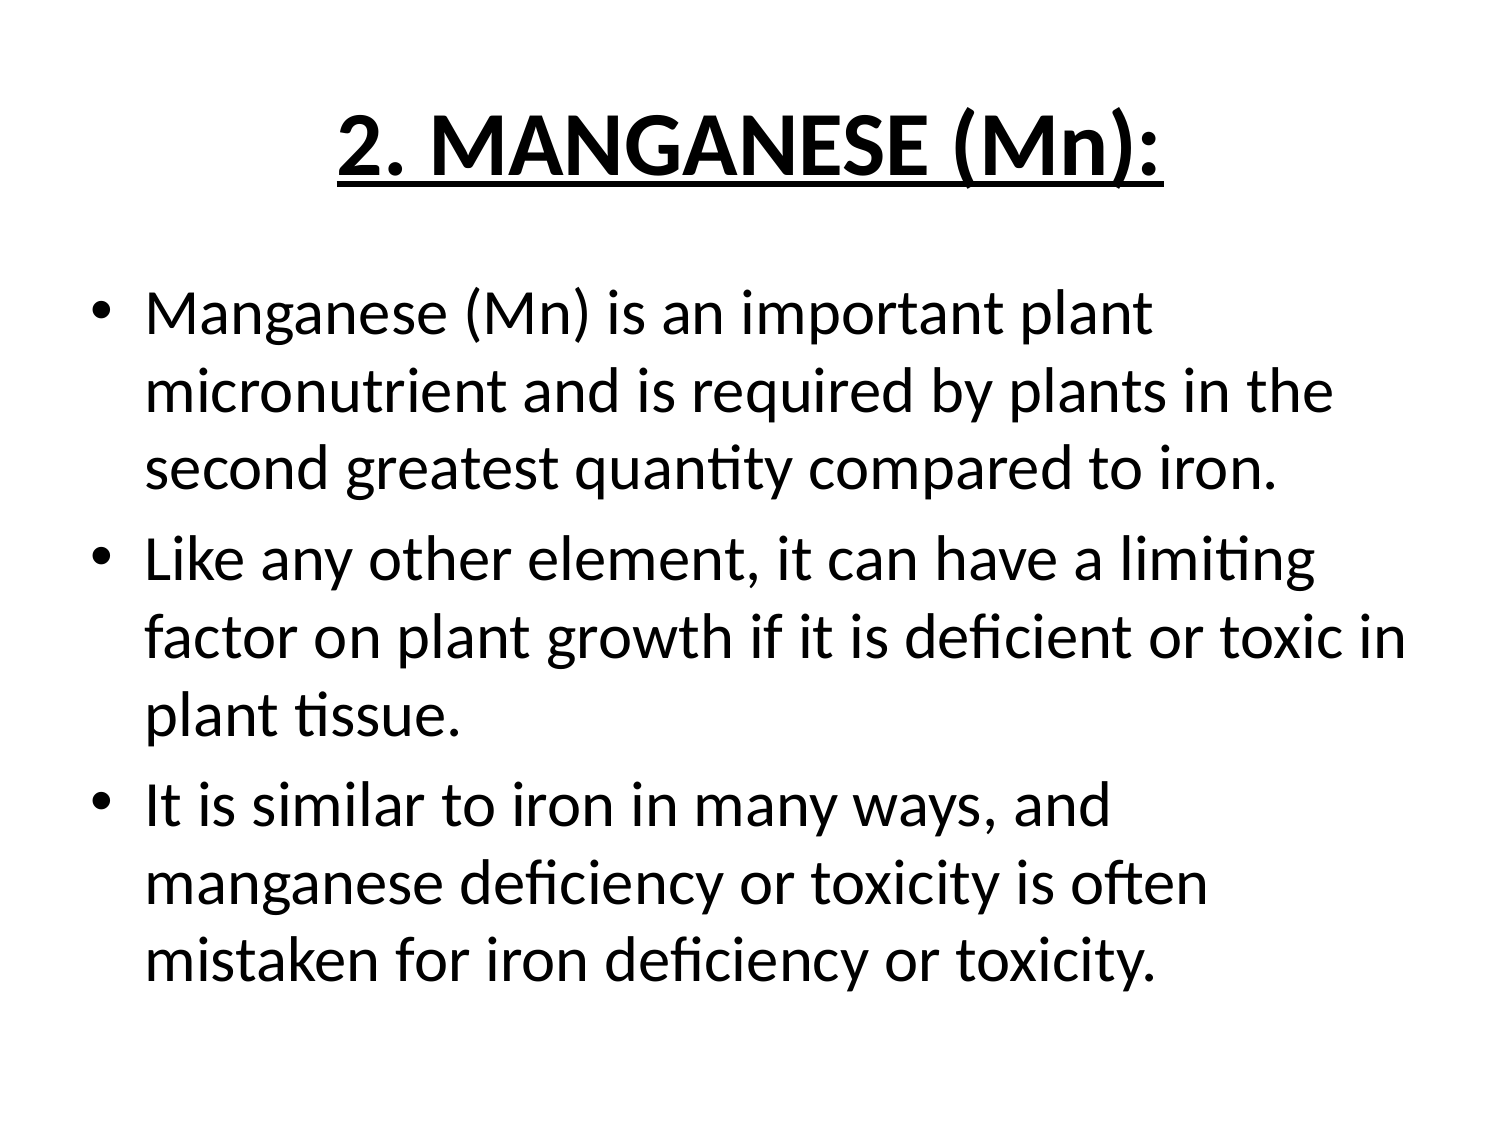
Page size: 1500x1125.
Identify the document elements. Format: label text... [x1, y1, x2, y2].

title 2. MANGANESE (Mn): [75, 45, 1425, 233]
list Manganese (Mn) is an important plant micronutrient and is required by plants in the second greatest quantity compared to iron. Like any other element, it can have a limiting factor on plant growth if it is deficient or toxic in plant tissue. It is similar to iron in many ways, and manganese deficiency or toxicity is often mistaken for iron deficiency or toxicity. [75, 262, 1425, 1005]
